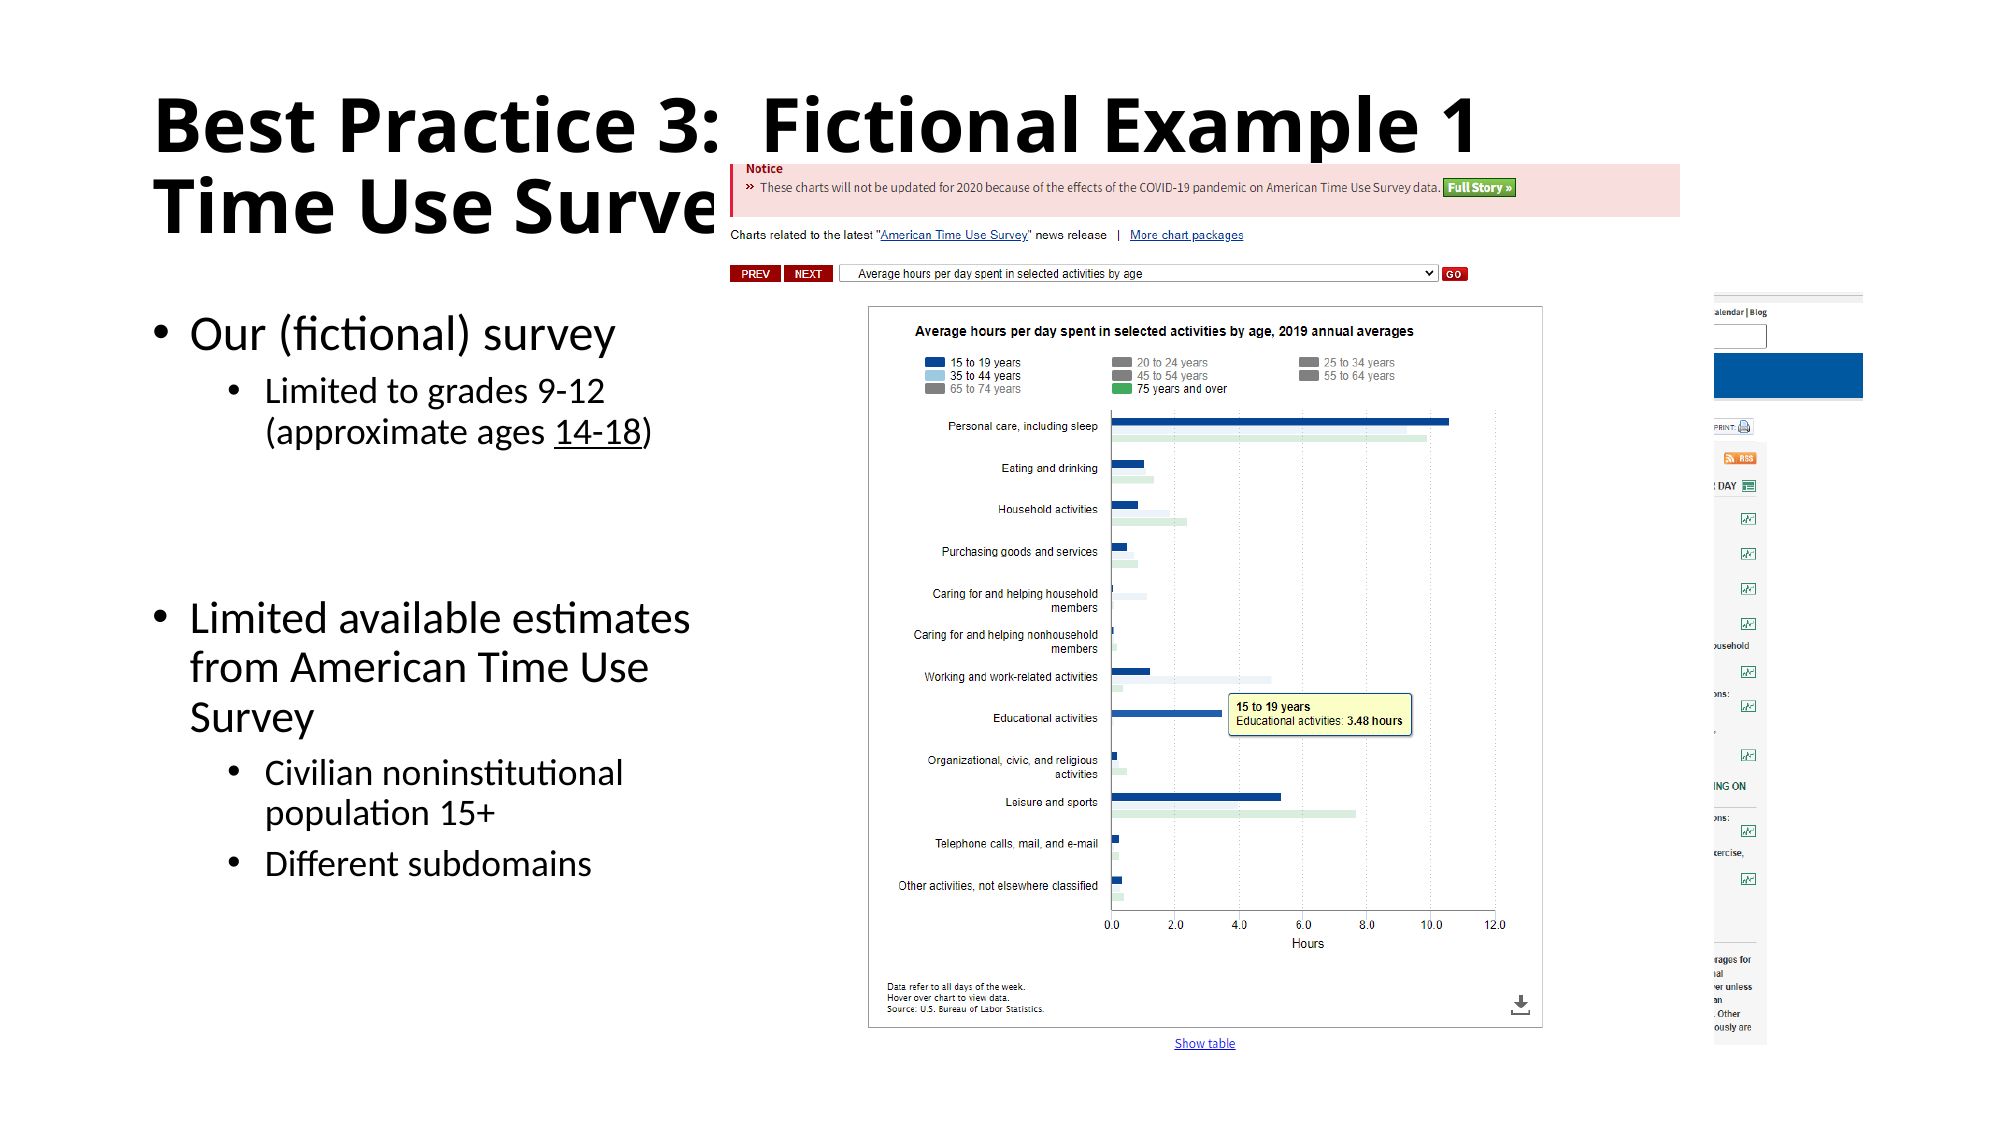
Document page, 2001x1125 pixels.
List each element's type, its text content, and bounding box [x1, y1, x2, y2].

title Best Practice 3: Fictional Example 1 Time Use Survey (Indirect Analysis) [137, 59, 1863, 278]
list Our (fictional) survey Limited to grades 9-12 (approximate ages 14-18) Limited available estimates from American Time Use Survey Civilian noninstitutional population 15+ Different subdomains [137, 299, 714, 1014]
picture [714, 163, 1863, 1066]
